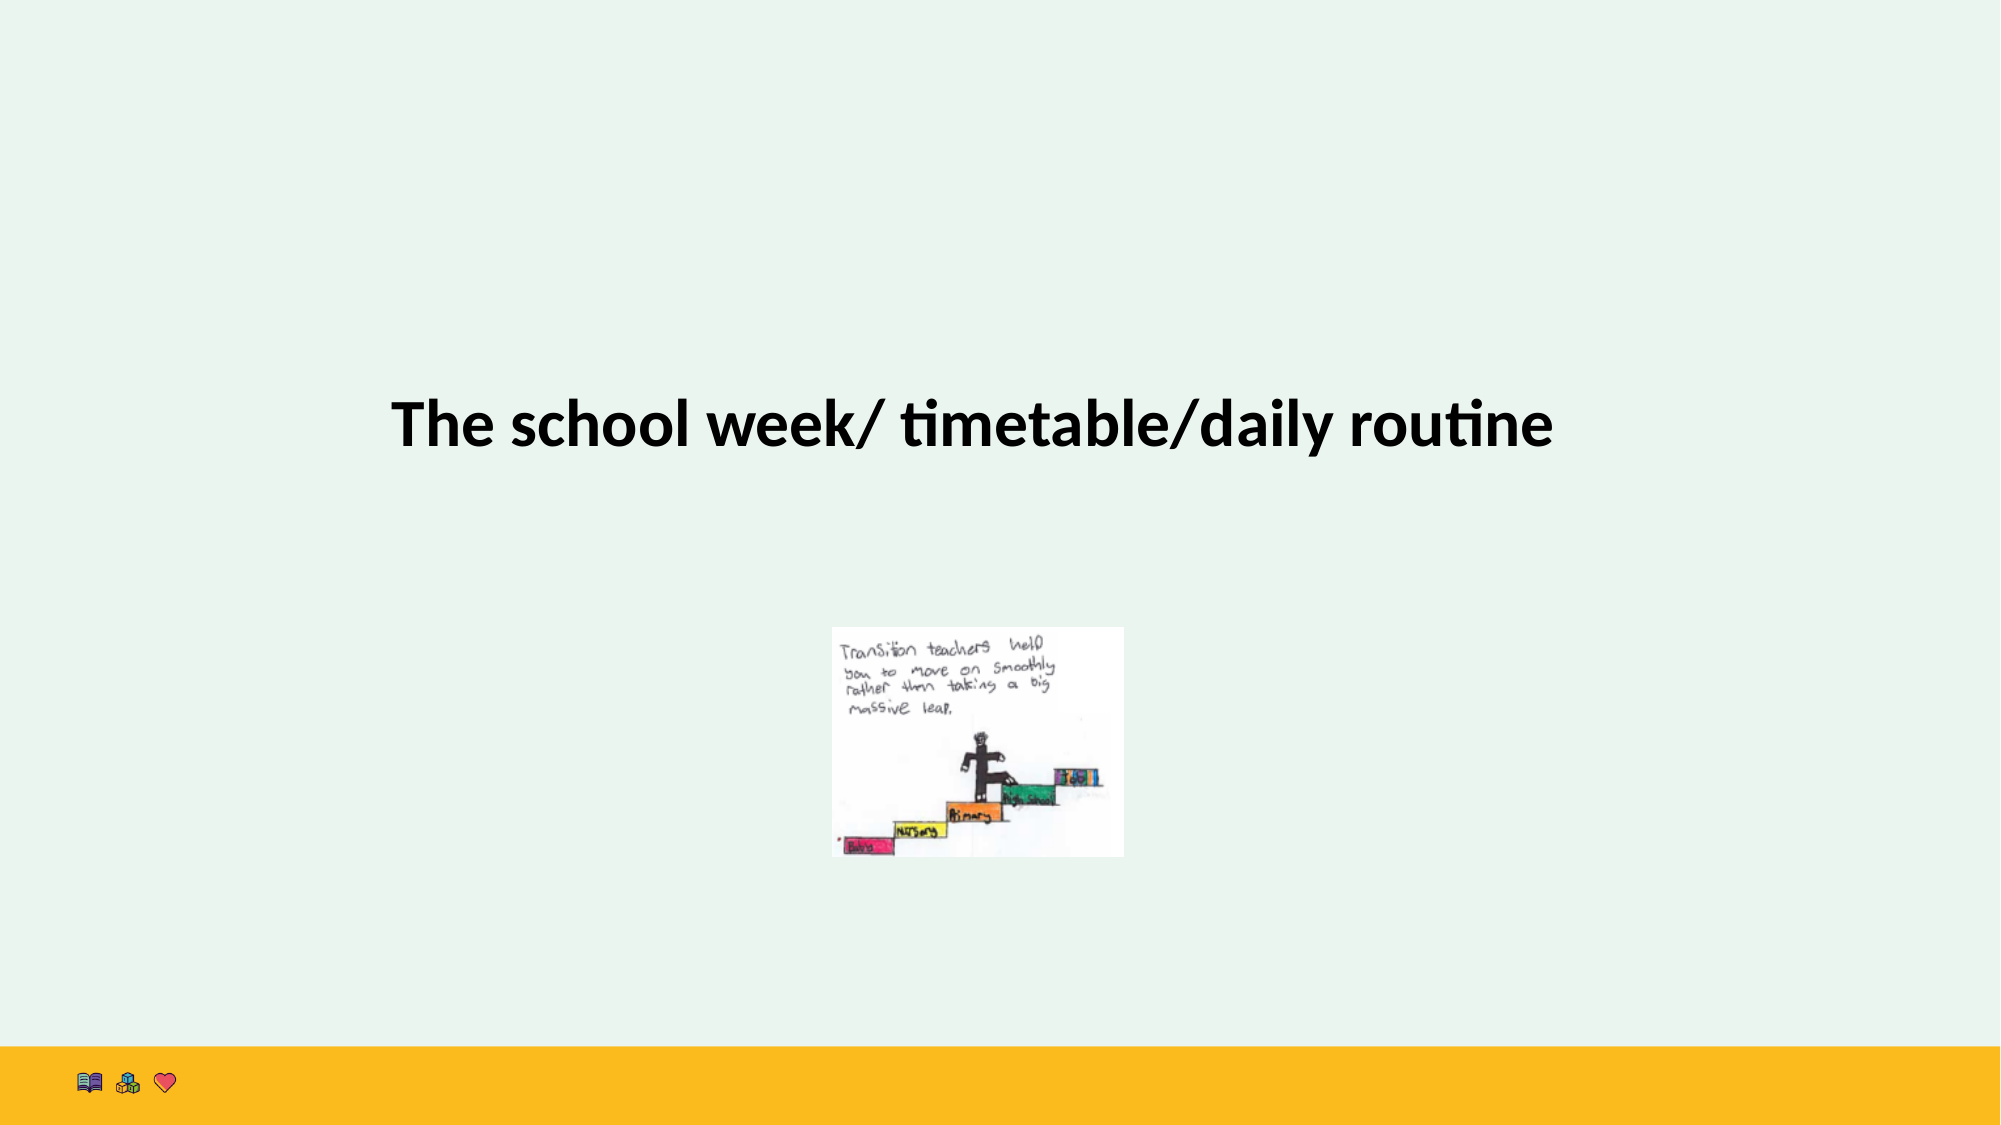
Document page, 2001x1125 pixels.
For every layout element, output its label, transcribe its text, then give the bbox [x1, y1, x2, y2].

title The school week/ timetable/daily routine [376, 381, 1717, 516]
picture [0, 0, 2001, 1125]
